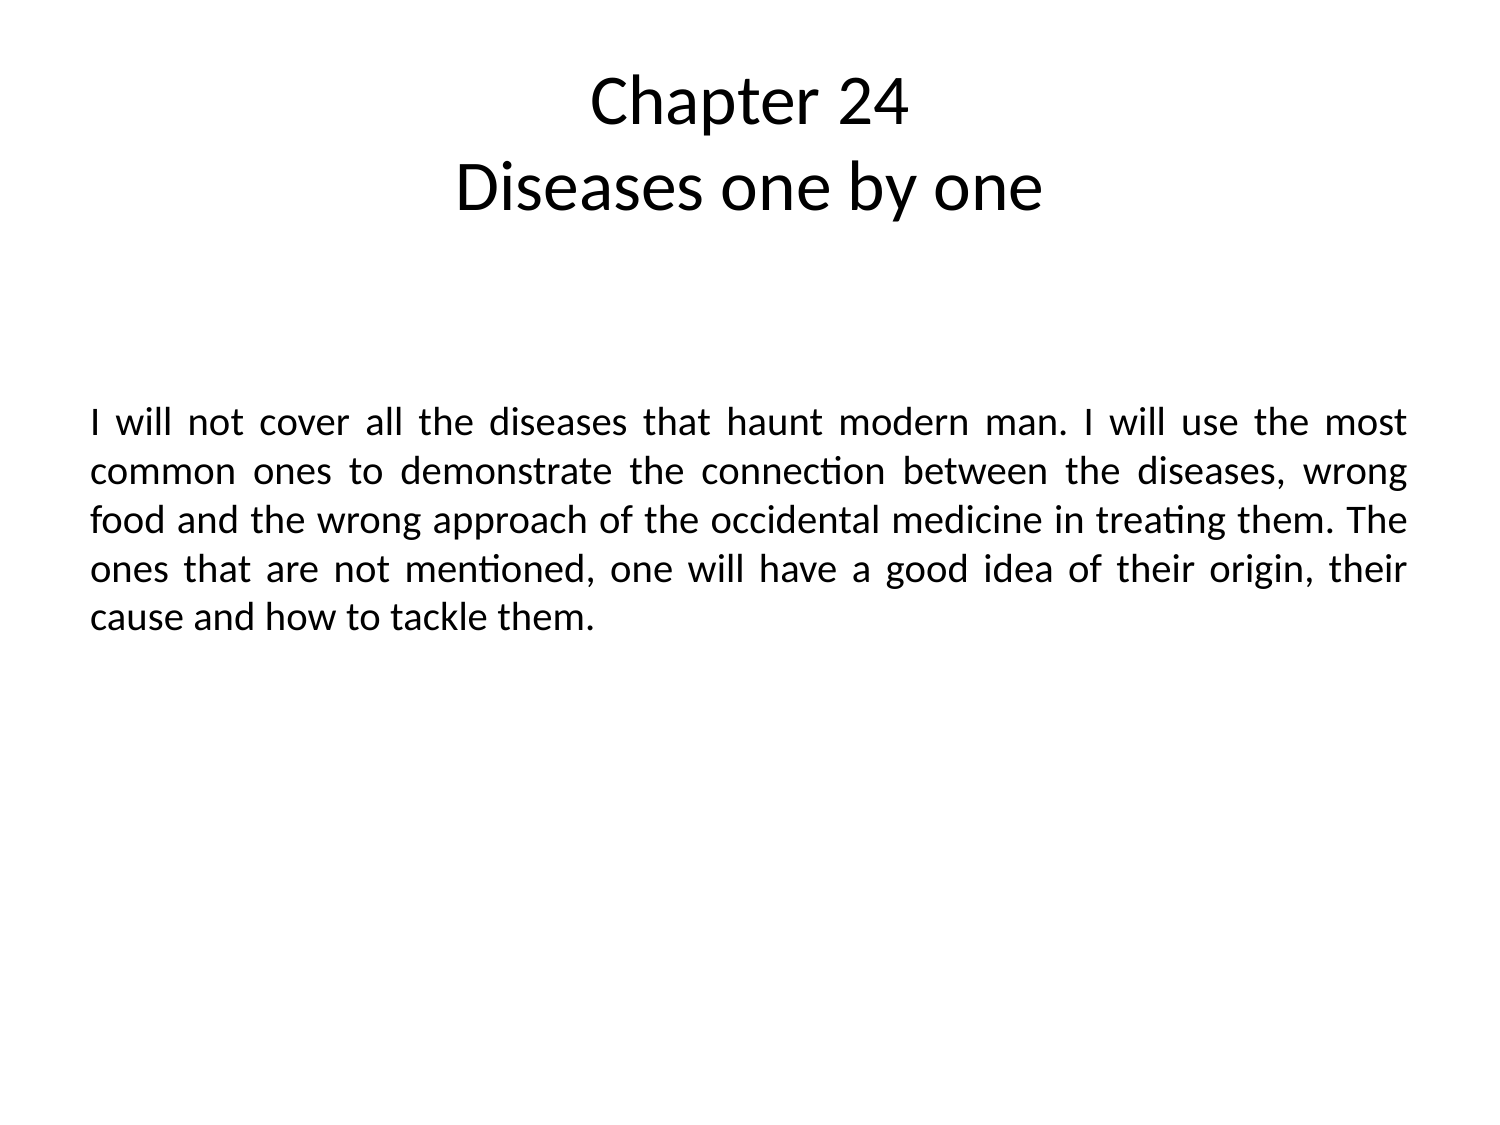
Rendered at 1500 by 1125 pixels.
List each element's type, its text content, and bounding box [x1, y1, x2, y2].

list I will not cover all the diseases that haunt modern man. I will use the most common ones to demonstrate the connection between the diseases, wrong food and the wrong approach of the occidental medicine in treating them. The ones that are not mentioned, one will have a good idea of their origin, their cause and how to tackle them. [75, 387, 1425, 650]
title Chapter 24 Diseases one by one [75, 45, 1425, 233]
